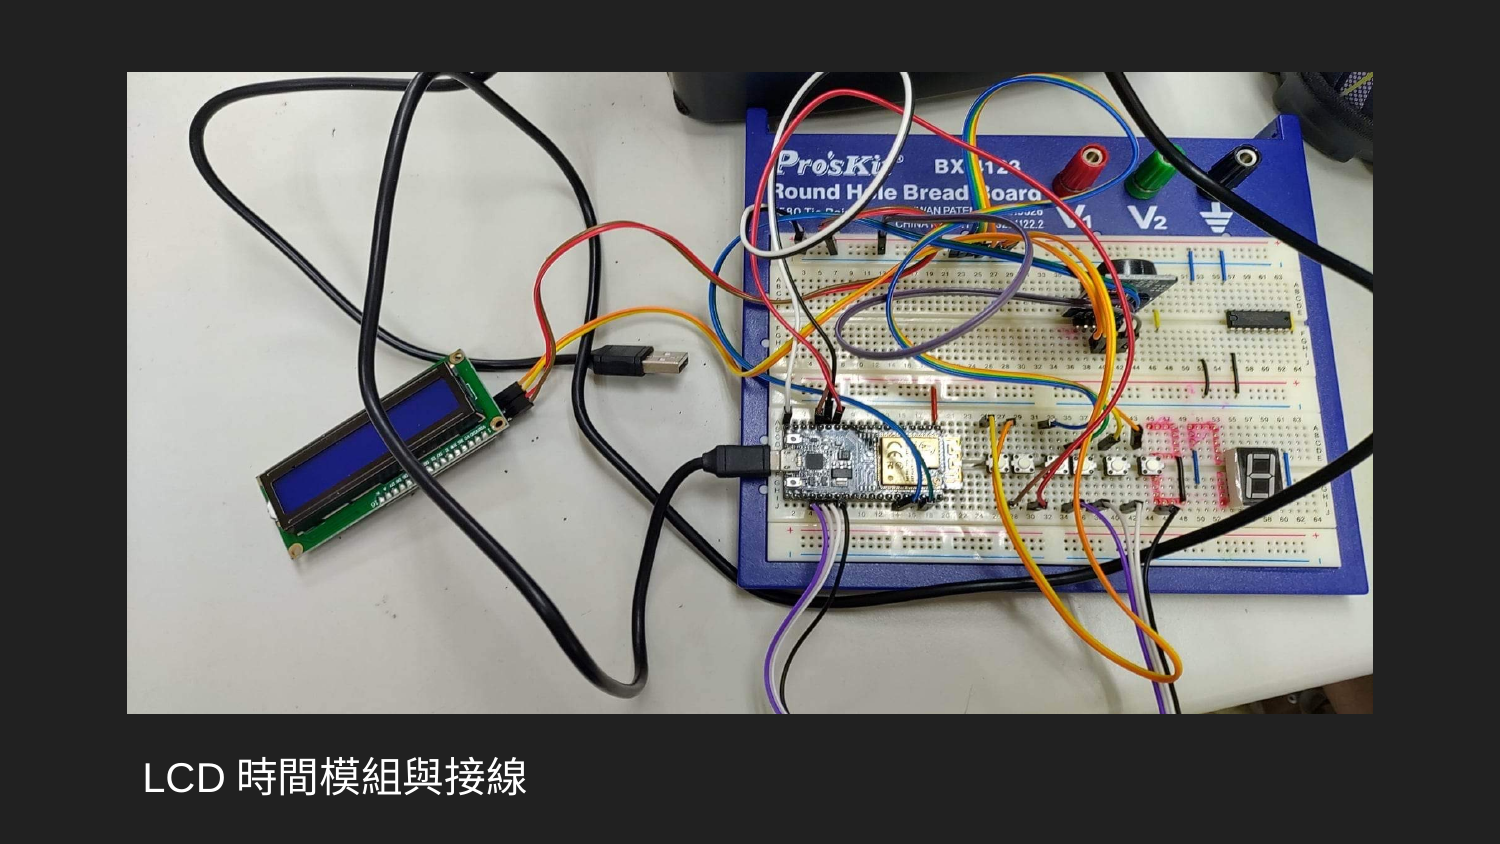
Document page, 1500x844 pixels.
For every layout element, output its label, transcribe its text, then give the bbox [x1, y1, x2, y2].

title LCD時間模組與接線 [127, 735, 1500, 808]
picture [127, 72, 1373, 714]
